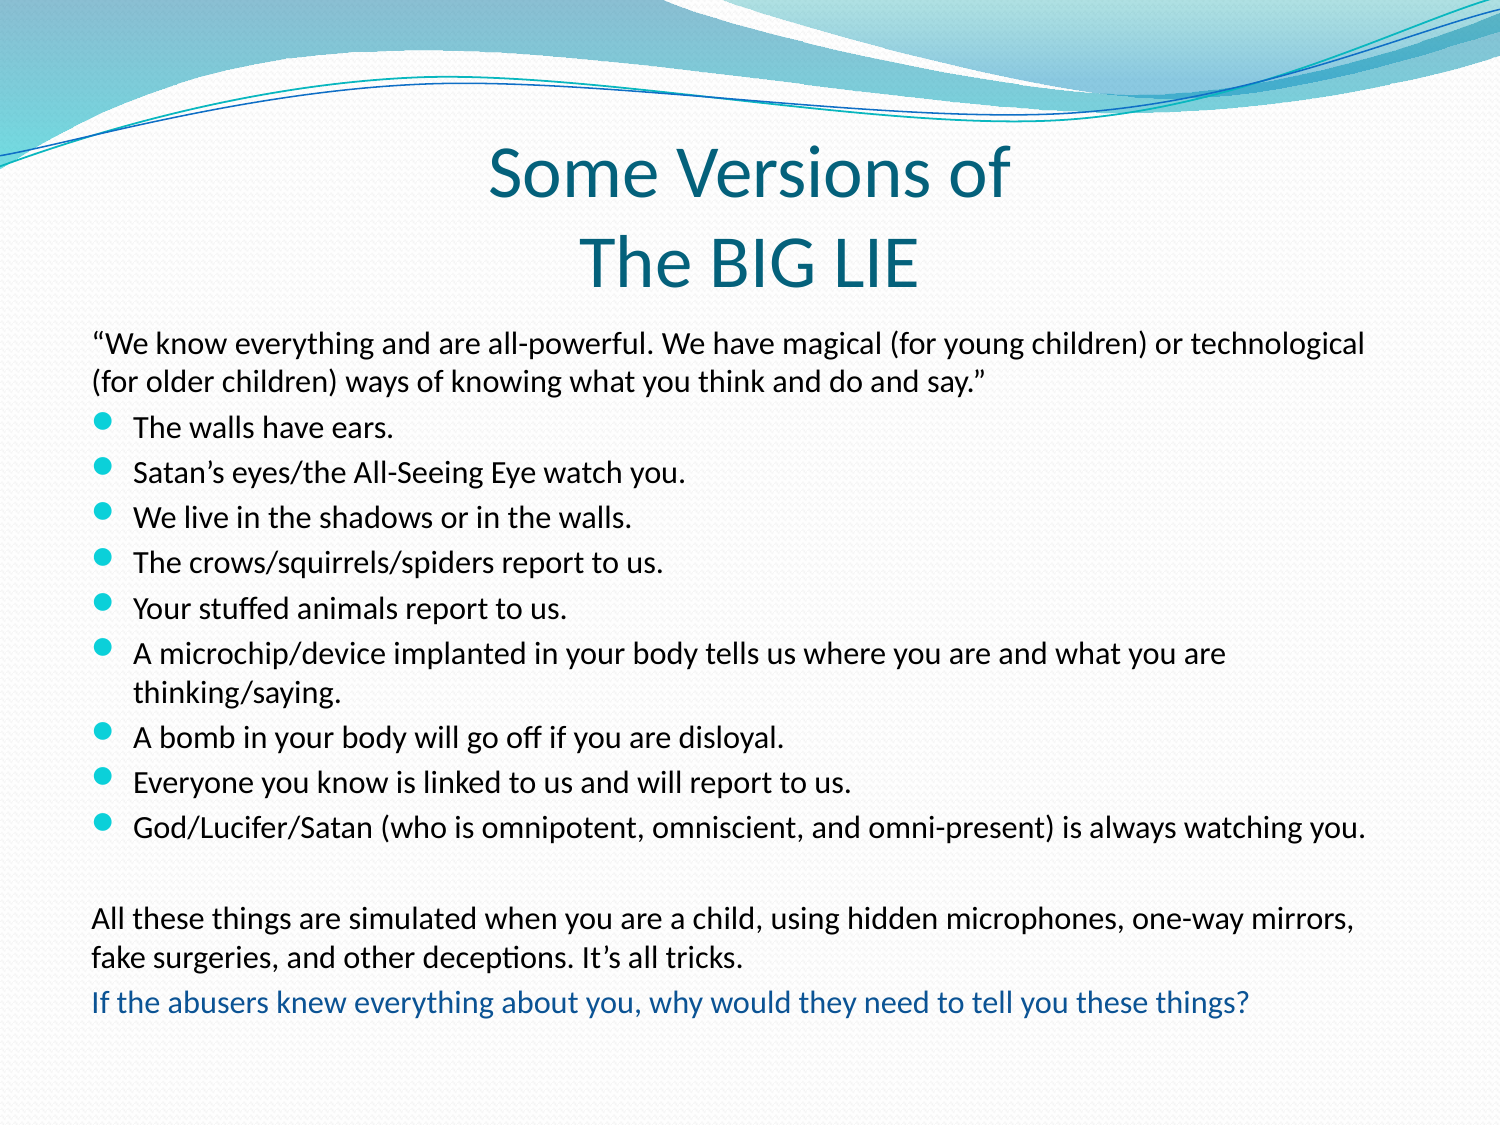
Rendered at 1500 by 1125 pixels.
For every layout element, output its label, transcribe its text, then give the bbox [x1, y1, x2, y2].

title Some Versions of The BIG LIE [75, 115, 1425, 303]
list “We know everything and are all-powerful. We have magical (for young children) or technological (for older children) ways of knowing what you think and do and say.” The walls have ears. Satan’s eyes/the All-Seeing Eye watch you. We live in the shadows or in the walls. The crows/squirrels/spiders report to us. Your stuffed animals report to us. A microchip/device implanted in your body tells us where you are and what you are thinking/saying. A bomb in your body will go off if you are disloyal. Everyone you know is linked to us and will report to us. God/Lucifer/Satan (who is omnipotent, omniscient, and omni-present) is always watching you. All these things are simulated when you are a child, using hidden microphones, one-way mirrors, fake surgeries, and other deceptions. It’s all tricks. If the abusers knew everything about you, why would they need to tell you these things? [76, 314, 1427, 1035]
